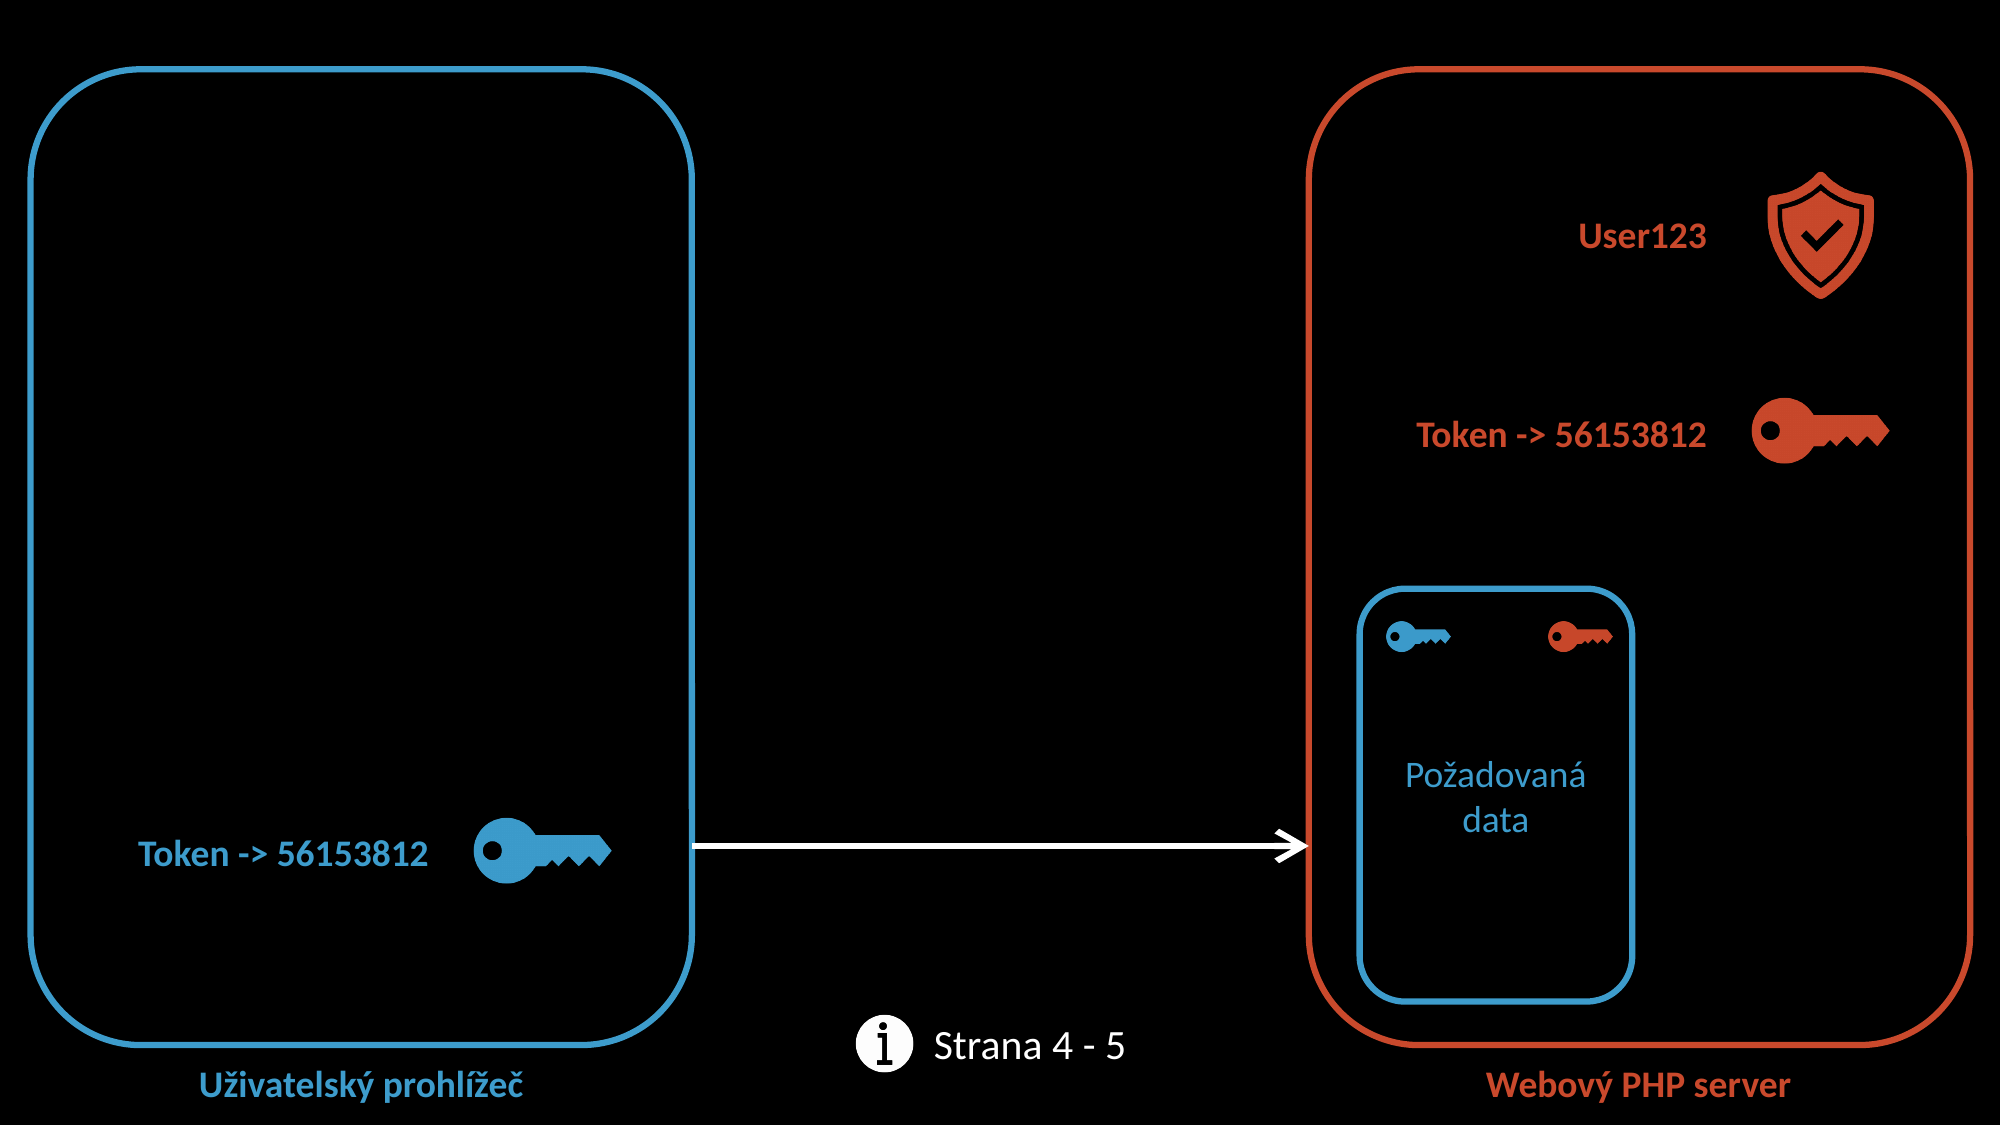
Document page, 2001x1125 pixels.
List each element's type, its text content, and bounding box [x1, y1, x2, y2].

text_box Webový PHP server [1308, 1052, 1970, 1113]
picture [1745, 355, 1896, 506]
picture [1383, 601, 1454, 672]
text_box User123 [1383, 203, 1722, 264]
picture [467, 775, 618, 926]
text_box Token -> 56153812 [104, 821, 444, 882]
picture [848, 1007, 921, 1080]
picture [1745, 159, 1896, 310]
text_box [30, 69, 692, 1046]
text_box Požadovaná data [1359, 588, 1633, 1002]
picture [1545, 601, 1616, 672]
text_box Strana 4 - 5 [921, 1010, 1142, 1076]
text_box [1308, 69, 1971, 1046]
text_box Uživatelský prohlížeč [30, 1052, 692, 1113]
text_box Token -> 56153812 [1383, 402, 1722, 462]
